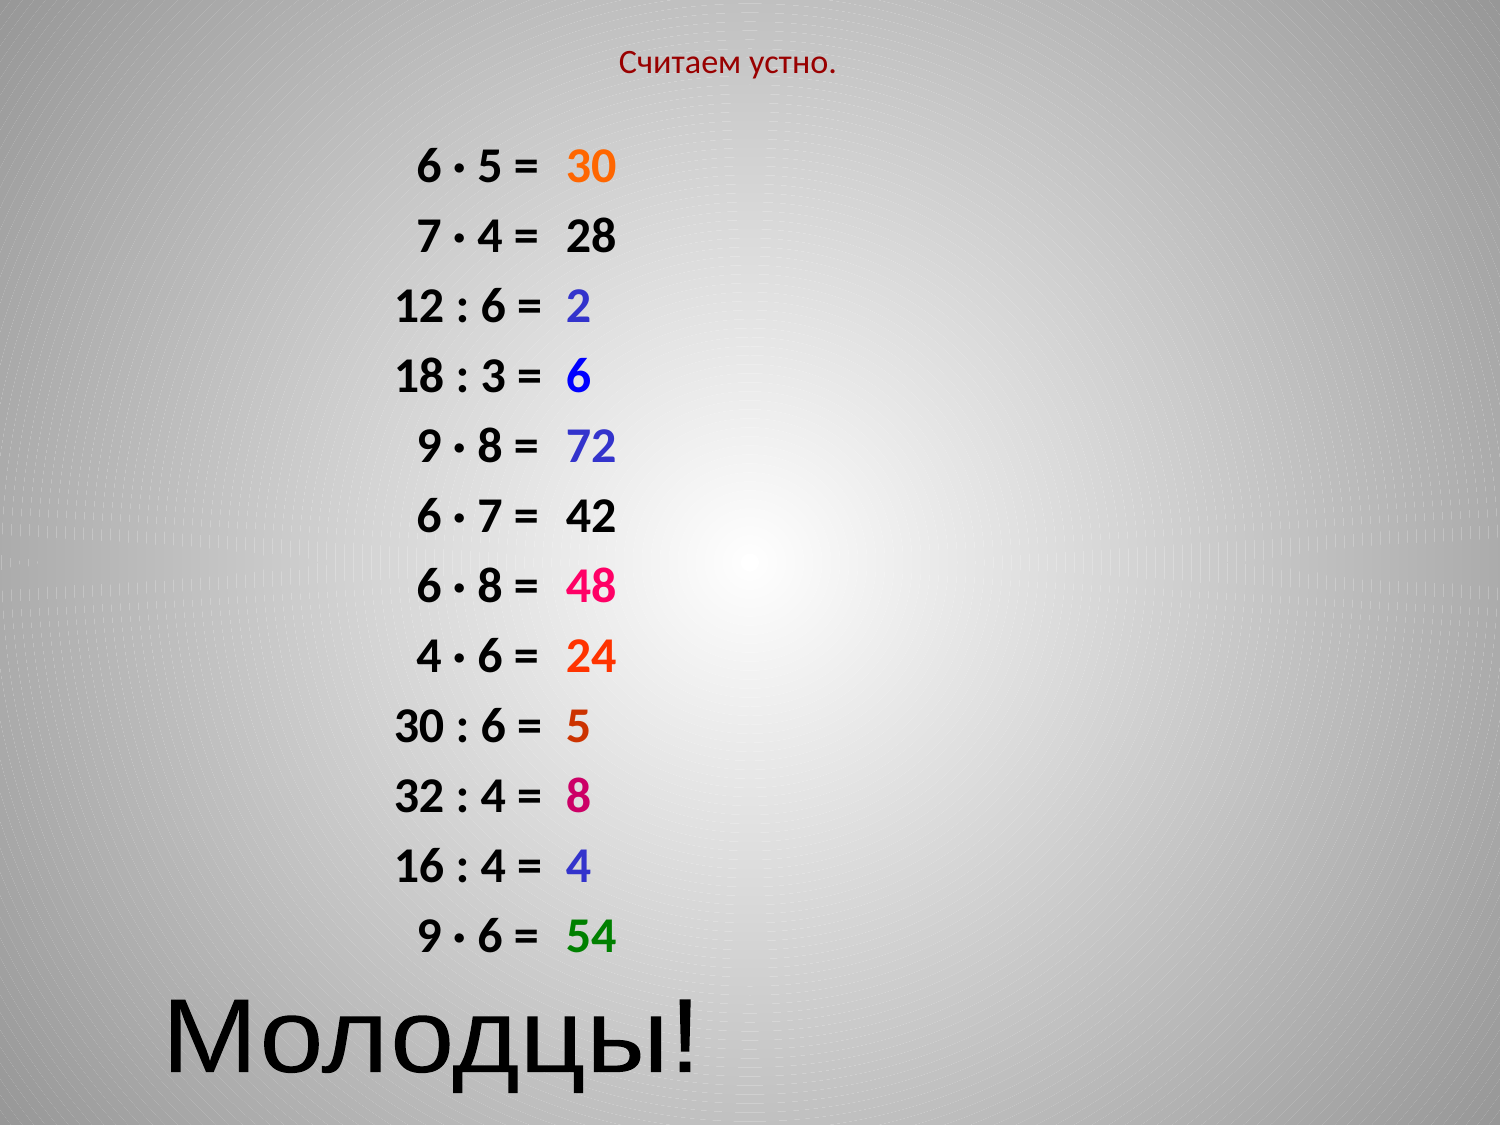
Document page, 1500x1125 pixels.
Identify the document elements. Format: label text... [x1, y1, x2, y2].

title Считаем устно. [53, 31, 1404, 88]
list 30 28 2 6 72 42 48 24 5 8 4 54 [550, 125, 1425, 1005]
list 6 · 5 = 7 · 4 = 12 : 6 = 18 : 3 = 9 · 8 = 6 · 7 = 6 · 8 = 4 · 6 = 30 : 6 = 32 : 4 = 16 : 4 = 9 · 6 = [75, 125, 738, 1094]
